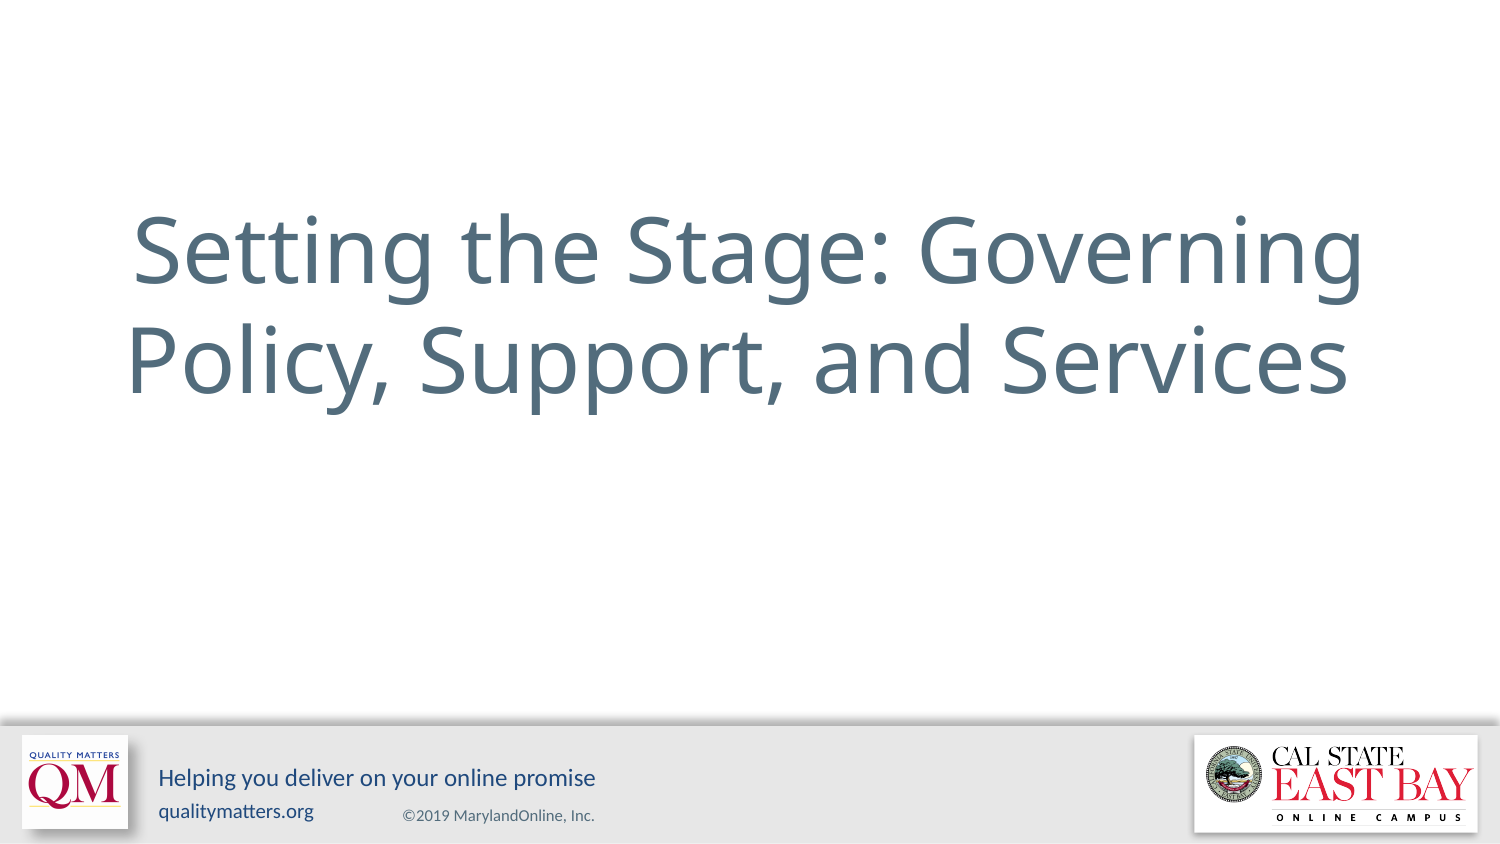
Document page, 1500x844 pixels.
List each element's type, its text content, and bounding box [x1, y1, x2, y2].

picture [22, 735, 128, 829]
title Setting the Stage: Governing Policy, Support, and Services [75, 21, 1425, 583]
picture [1206, 746, 1474, 826]
